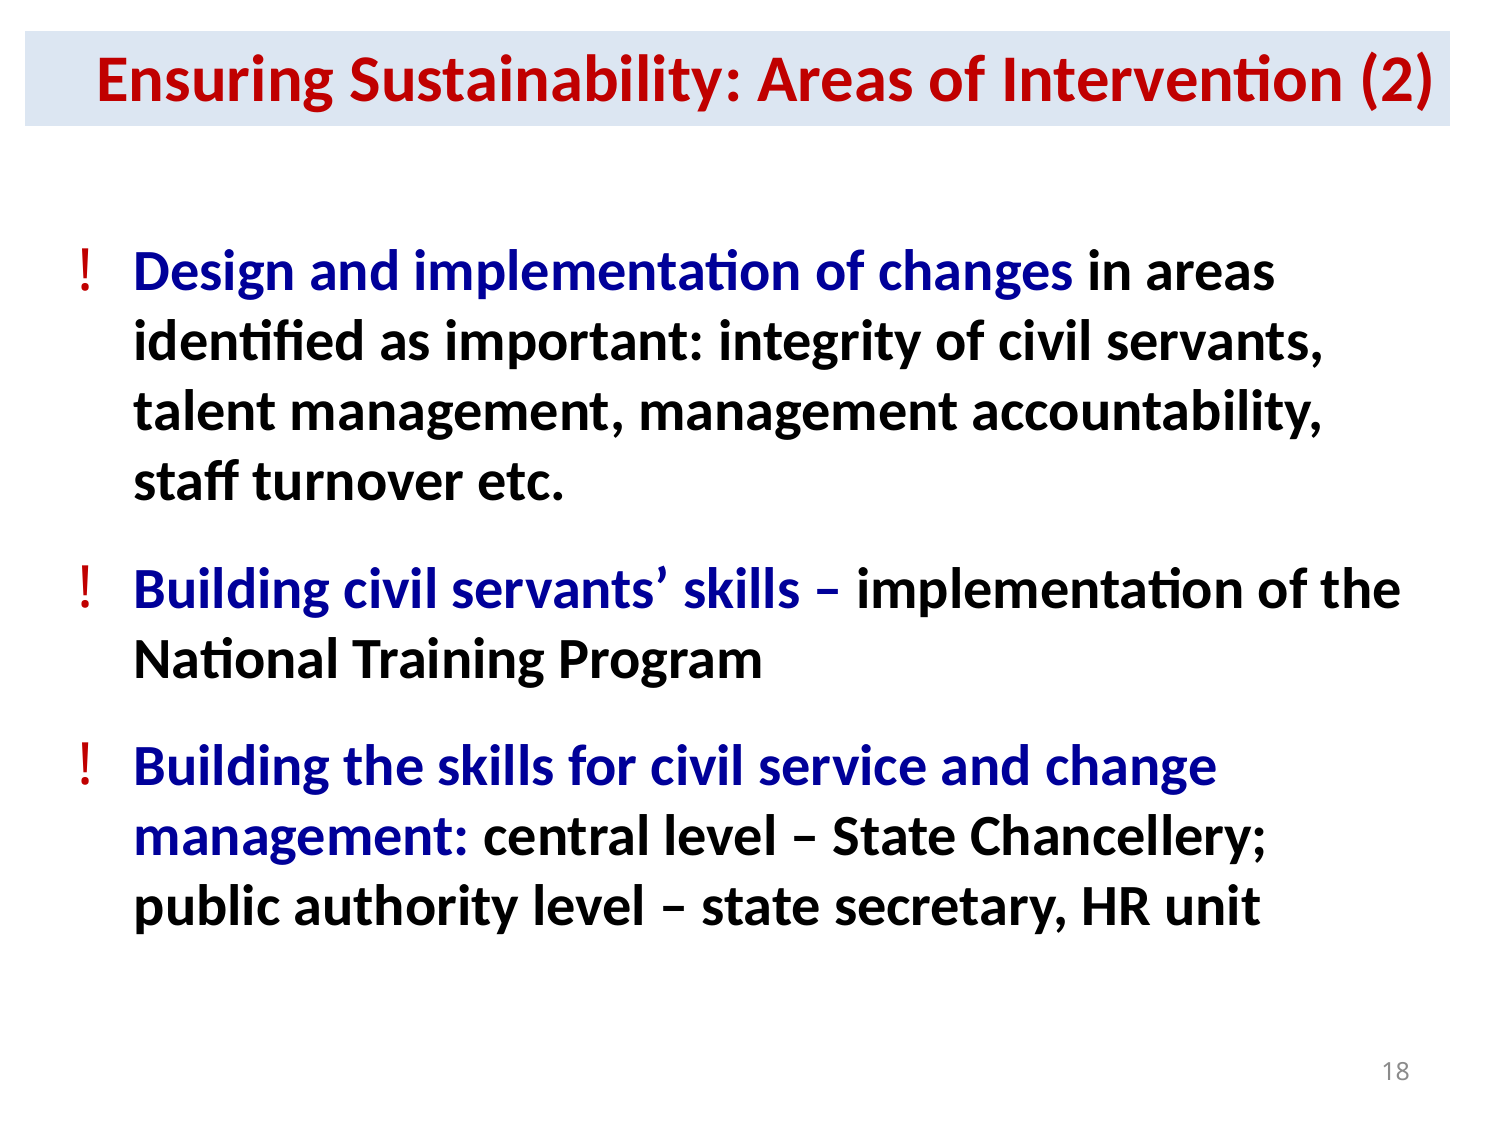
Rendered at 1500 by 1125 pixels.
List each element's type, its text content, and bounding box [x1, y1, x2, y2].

list Design and implementation of changes in areas identified as important: integrity of civil servants, talent management, management accountability, staff turnover etc. Building civil servants’ skills – implementation of the National Training Program Building the skills for civil service and change management: central level – State Chancellery; public authority level – state secretary, HR unit [62, 224, 1438, 1083]
table_header Ensuring Sustainability: Areas of Intervention (2) [25, 31, 1450, 126]
slide_number 18 [1074, 1042, 1425, 1103]
